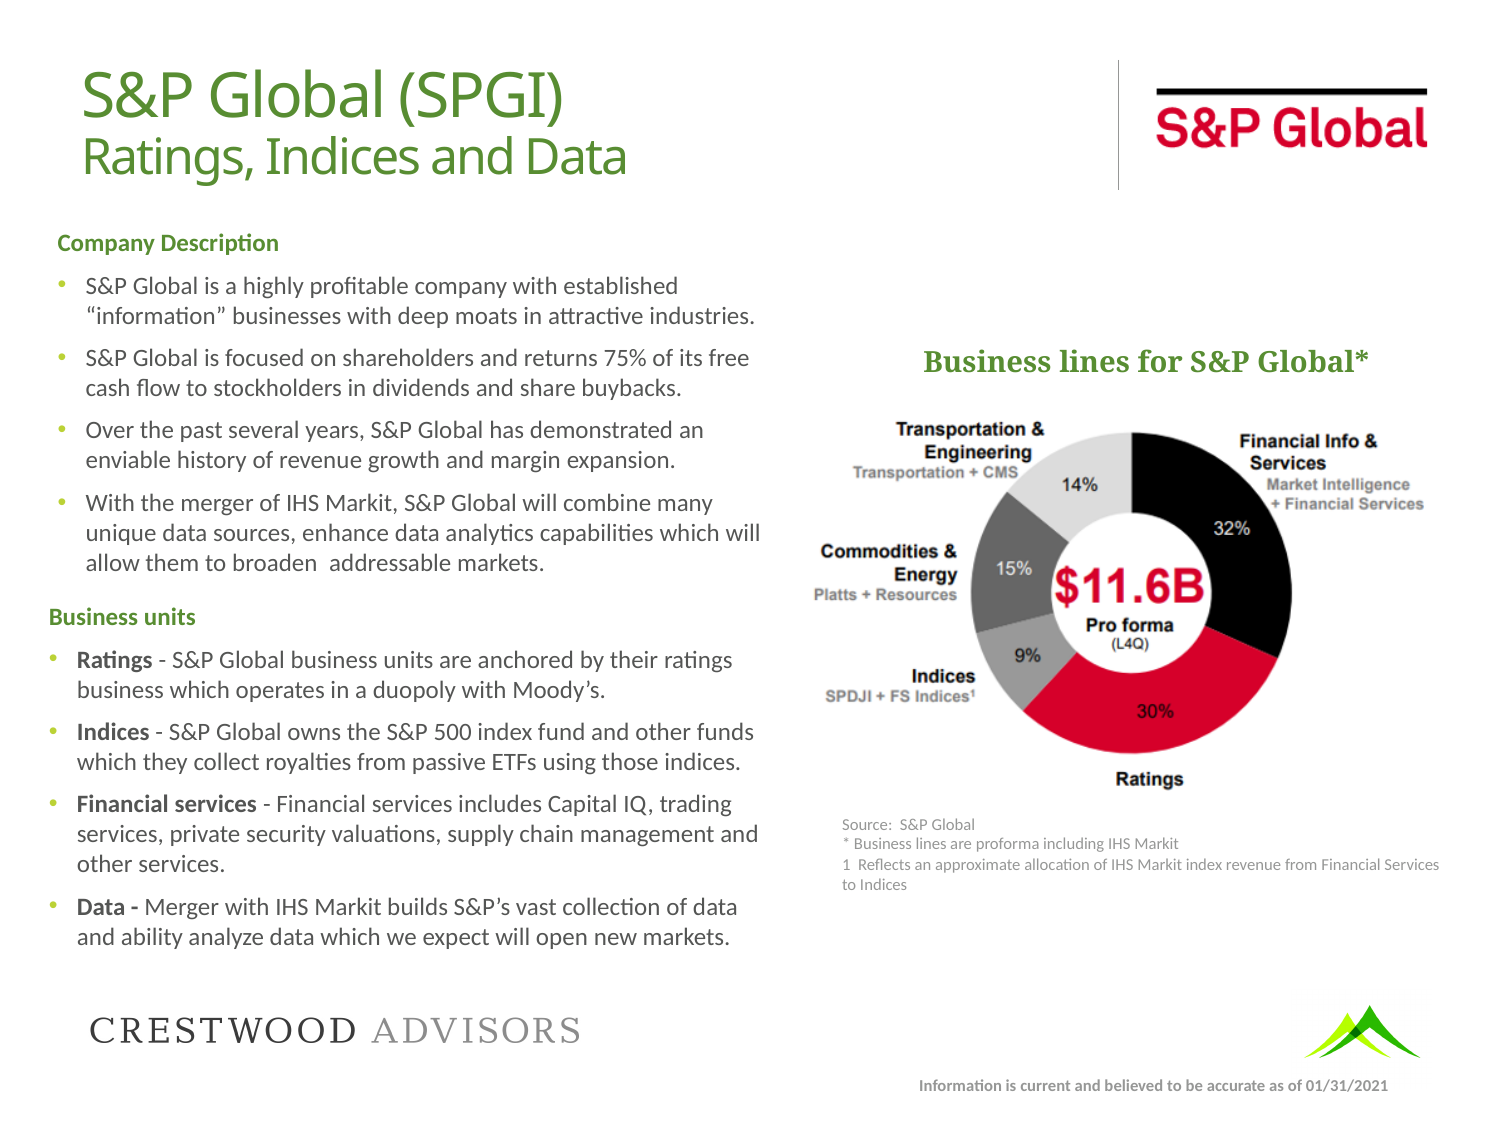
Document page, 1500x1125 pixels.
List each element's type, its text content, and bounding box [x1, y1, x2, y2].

title S&P Global (SPGI) Ratings, Indices and Data [66, 32, 1397, 216]
text_box Information is current and believed to be accurate as of 01/31/2021 [904, 1067, 1428, 1103]
picture [1291, 989, 1432, 1089]
picture [1151, 84, 1434, 153]
picture [800, 392, 1429, 816]
text_box Company Description S&P Global is a highly profitable company with established “information” businesses with deep moats in attractive industries. S&P Global is focused on shareholders and returns 75% of its free cash flow to stockholders in dividends and share buybacks. Over the past several years, S&P Global has demonstrated an enviable history of revenue growth and margin expansion. With the merger of IHS Markit, S&P Global will combine many unique data sources, enhance data analytics capabilities which will allow them to broaden addressable markets. [42, 222, 793, 624]
text_box Business lines for S&P Global* [804, 346, 1489, 386]
text_box Business units Ratings - S&P Global business units are anchored by their ratings business which operates in a duopoly with Moody’s. Indices - S&P Global owns the S&P 500 index fund and other funds which they collect royalties from passive ETFs using those indices. Financial services - Financial services includes Capital IQ, trading services, private security valuations, supply chain management and other services. Data - Merger with IHS Markit builds S&P’s vast collection of data and ability analyze data which we expect will open new markets. [33, 596, 784, 997]
picture [80, 1005, 590, 1061]
text_box Source: S&P Global * Business lines are proforma including IHS Markit 1 Reflects an approximate allocation of IHS Markit index revenue from Financial Services to Indices [827, 806, 1466, 901]
